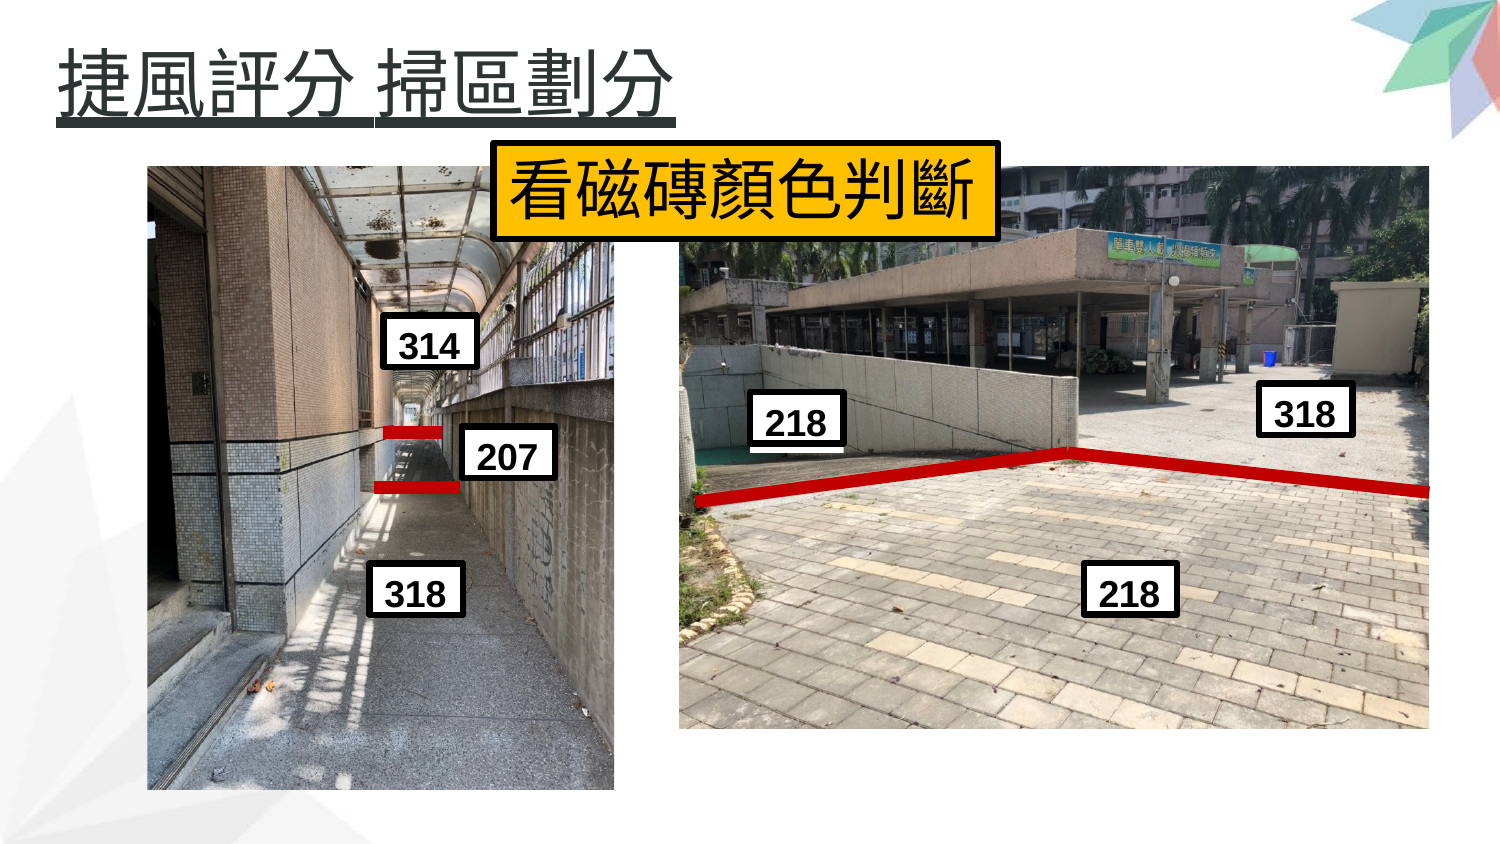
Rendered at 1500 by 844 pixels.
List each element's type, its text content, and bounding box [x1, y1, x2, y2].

picture [0, 0, 1500, 844]
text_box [147, 166, 1430, 790]
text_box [689, 446, 1436, 509]
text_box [373, 139, 1002, 495]
title 捷風評分 掃區劃分 [54, 34, 844, 178]
